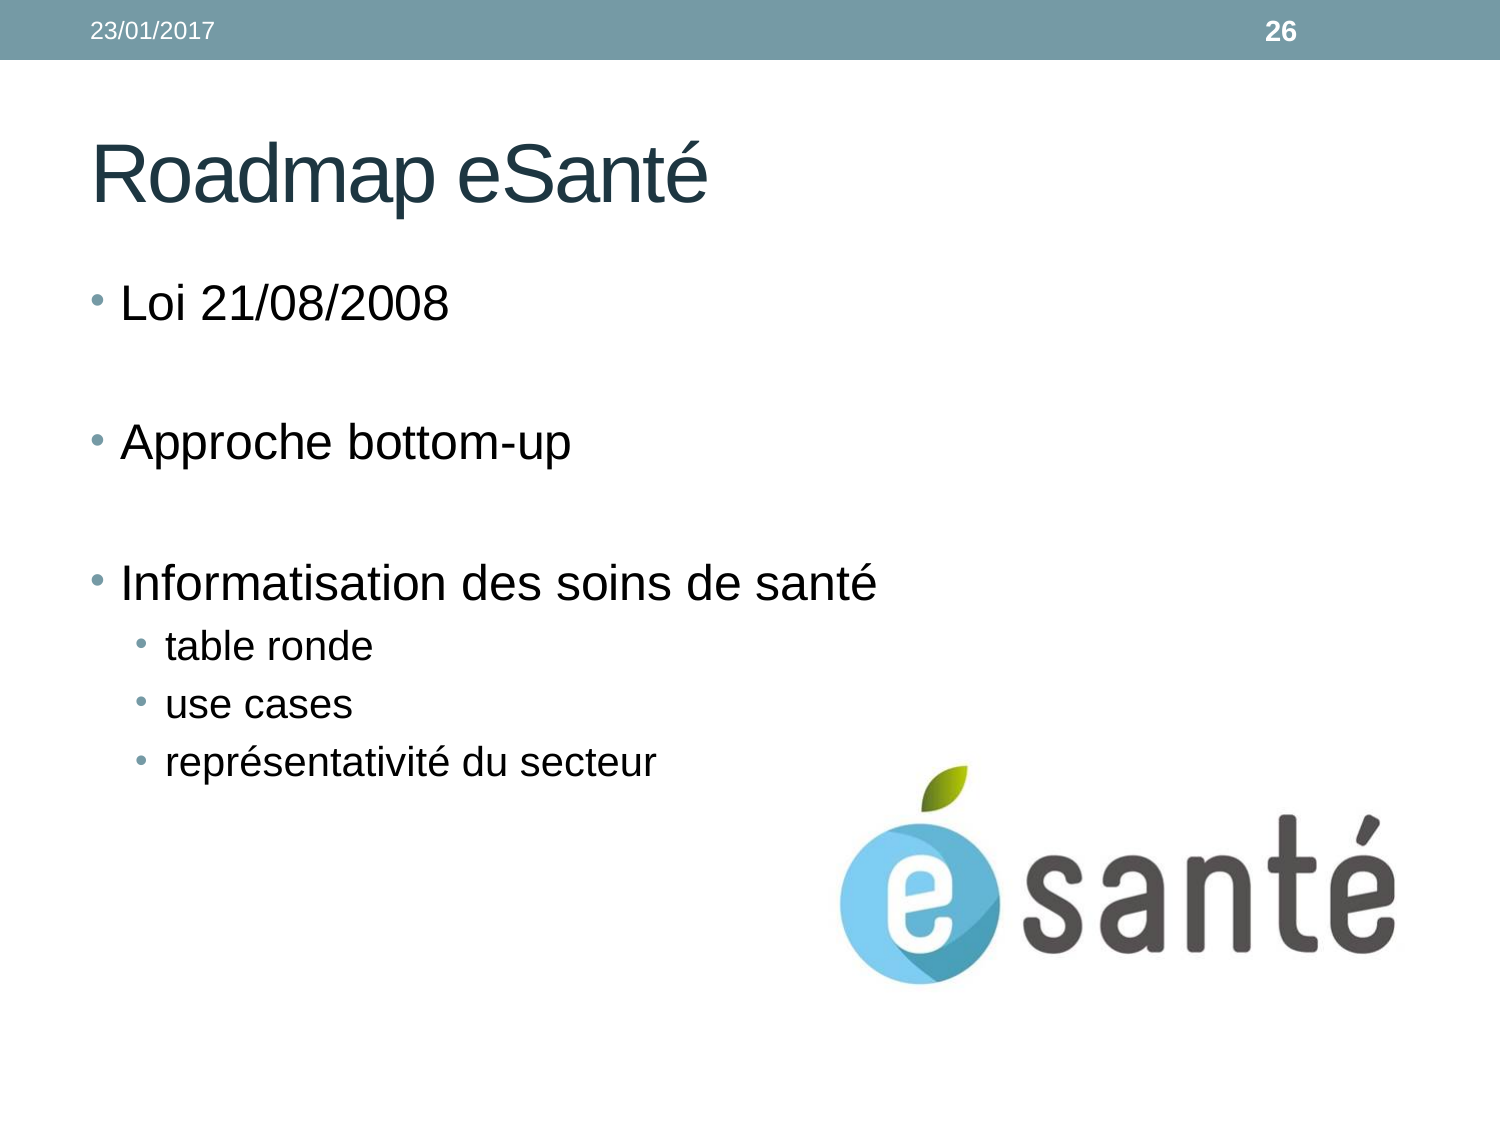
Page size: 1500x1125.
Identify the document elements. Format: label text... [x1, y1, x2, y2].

picture [820, 751, 1417, 1008]
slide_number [75, 3, 550, 57]
title Roadmap eSanté [75, 87, 1425, 250]
list Loi 21/08/2008 Approche bottom-up Informatisation des soins de santé table ronde use cases représentativité du secteur [75, 262, 1425, 1063]
slide_number 26 [1250, 3, 1425, 57]
